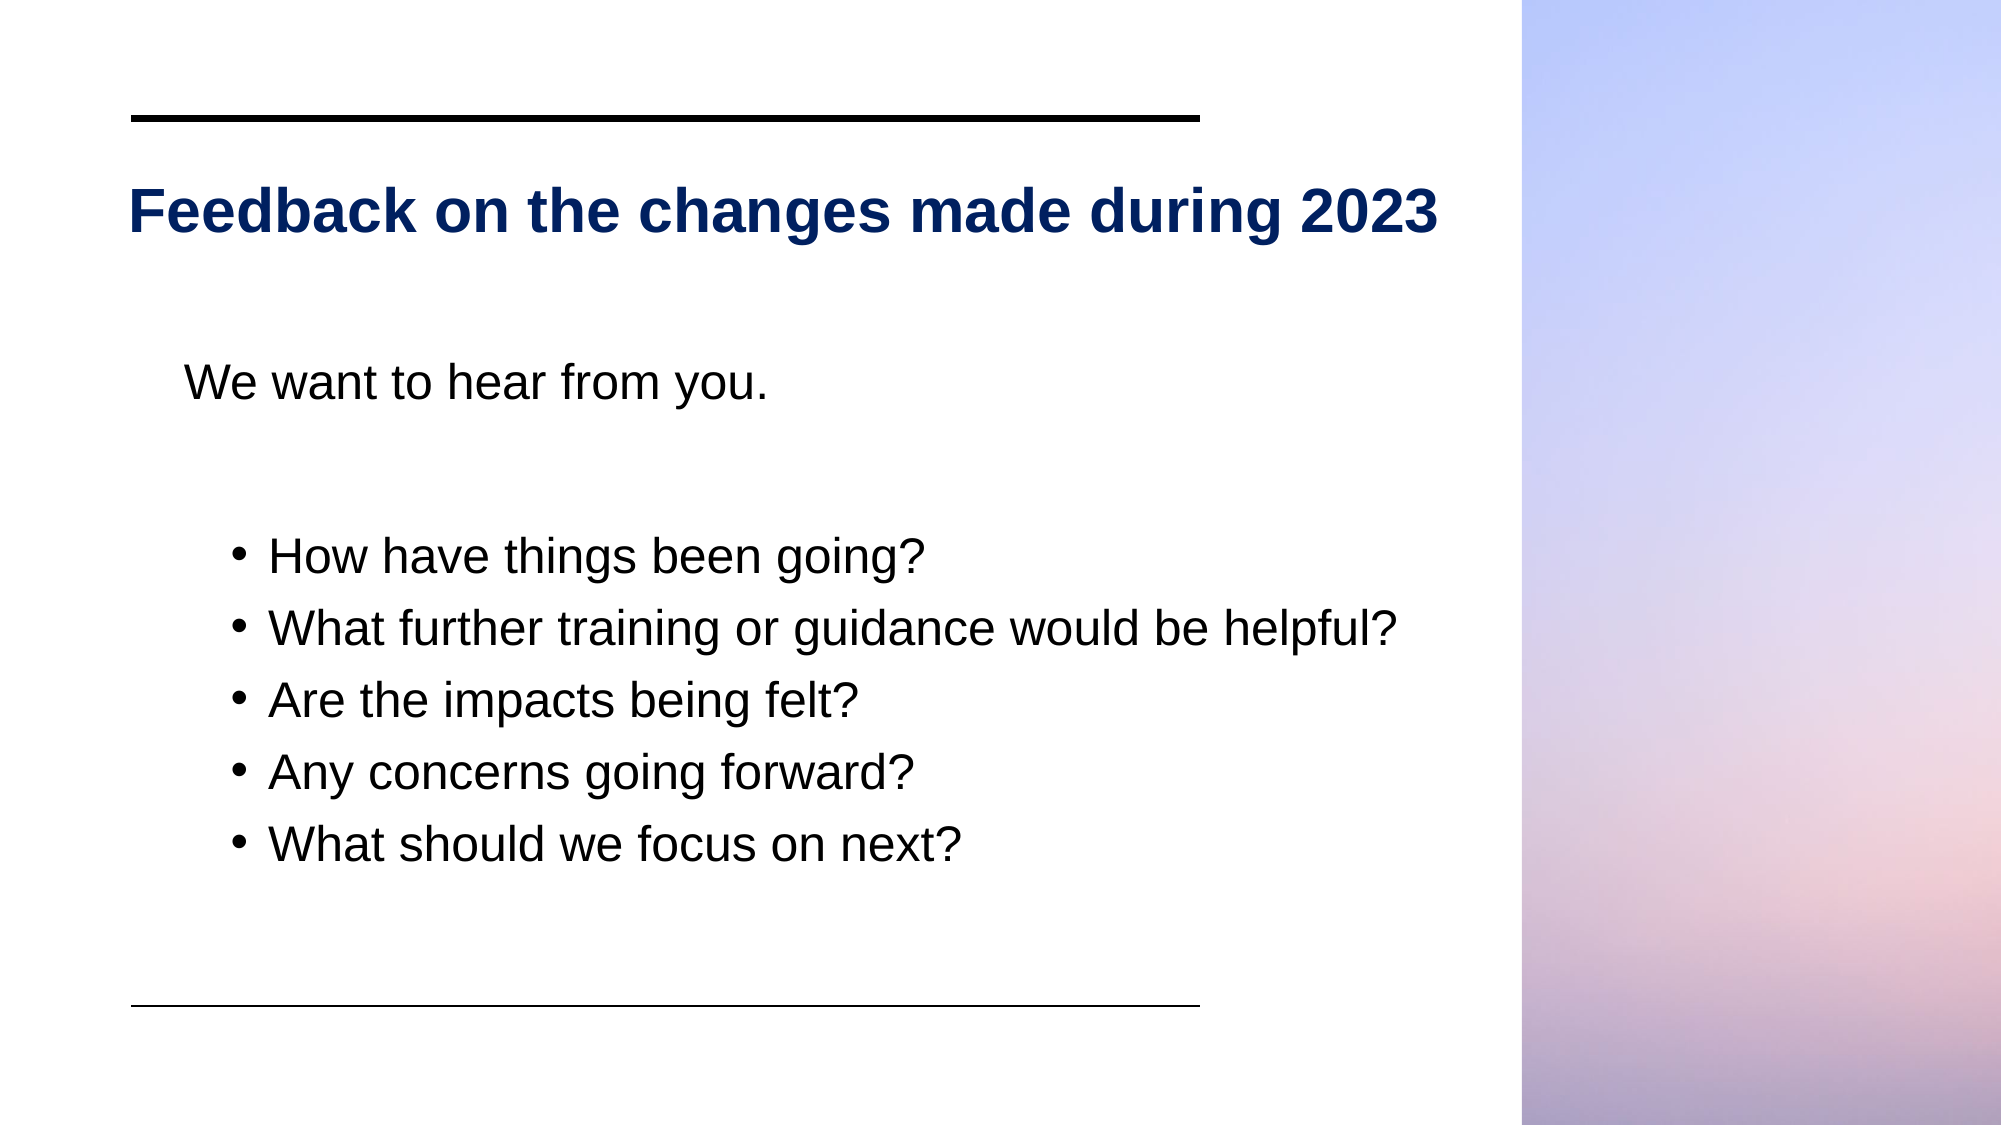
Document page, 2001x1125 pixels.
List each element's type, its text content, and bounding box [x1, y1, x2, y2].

picture [1521, 0, 2001, 1125]
text_box [0, 0, 1521, 1125]
list We want to hear from you. How have things been going? What further training or guidance would be helpful? Are the impacts being felt? Any concerns going forward? What should we focus on next? [131, 330, 1450, 929]
text_box Feedback on the changes made during 2023 [113, 162, 1502, 253]
